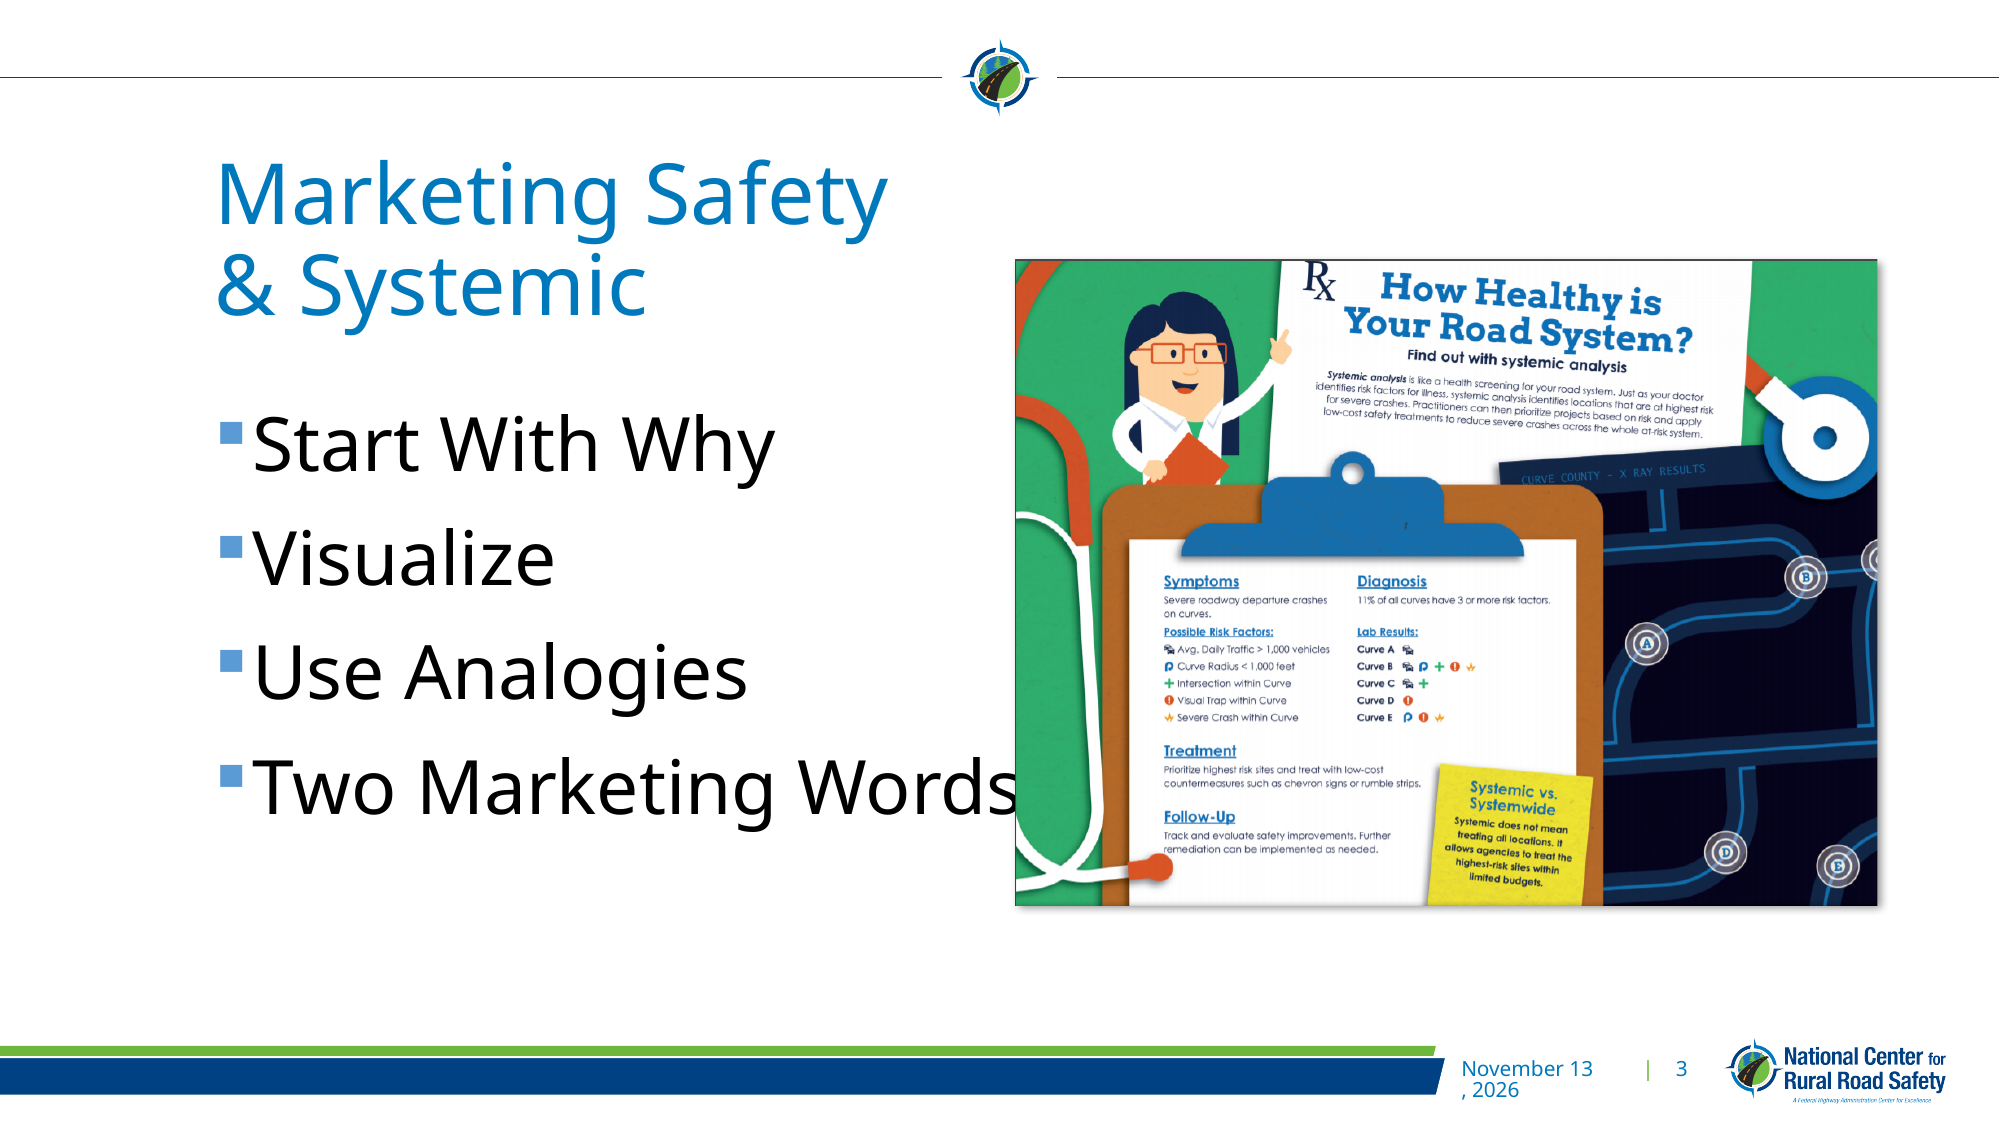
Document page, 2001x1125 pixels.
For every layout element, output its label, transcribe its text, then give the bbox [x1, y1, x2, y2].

picture [1015, 258, 1878, 906]
picture [958, 33, 1042, 121]
title Marketing Safety & Systemic [199, 144, 927, 353]
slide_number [1446, 1041, 1612, 1098]
picture [1722, 1036, 1948, 1105]
list Start With Why Visualize Use Analogies Two Marketing Words [199, 398, 1801, 1097]
slide_number | 3 [1612, 1041, 1718, 1098]
